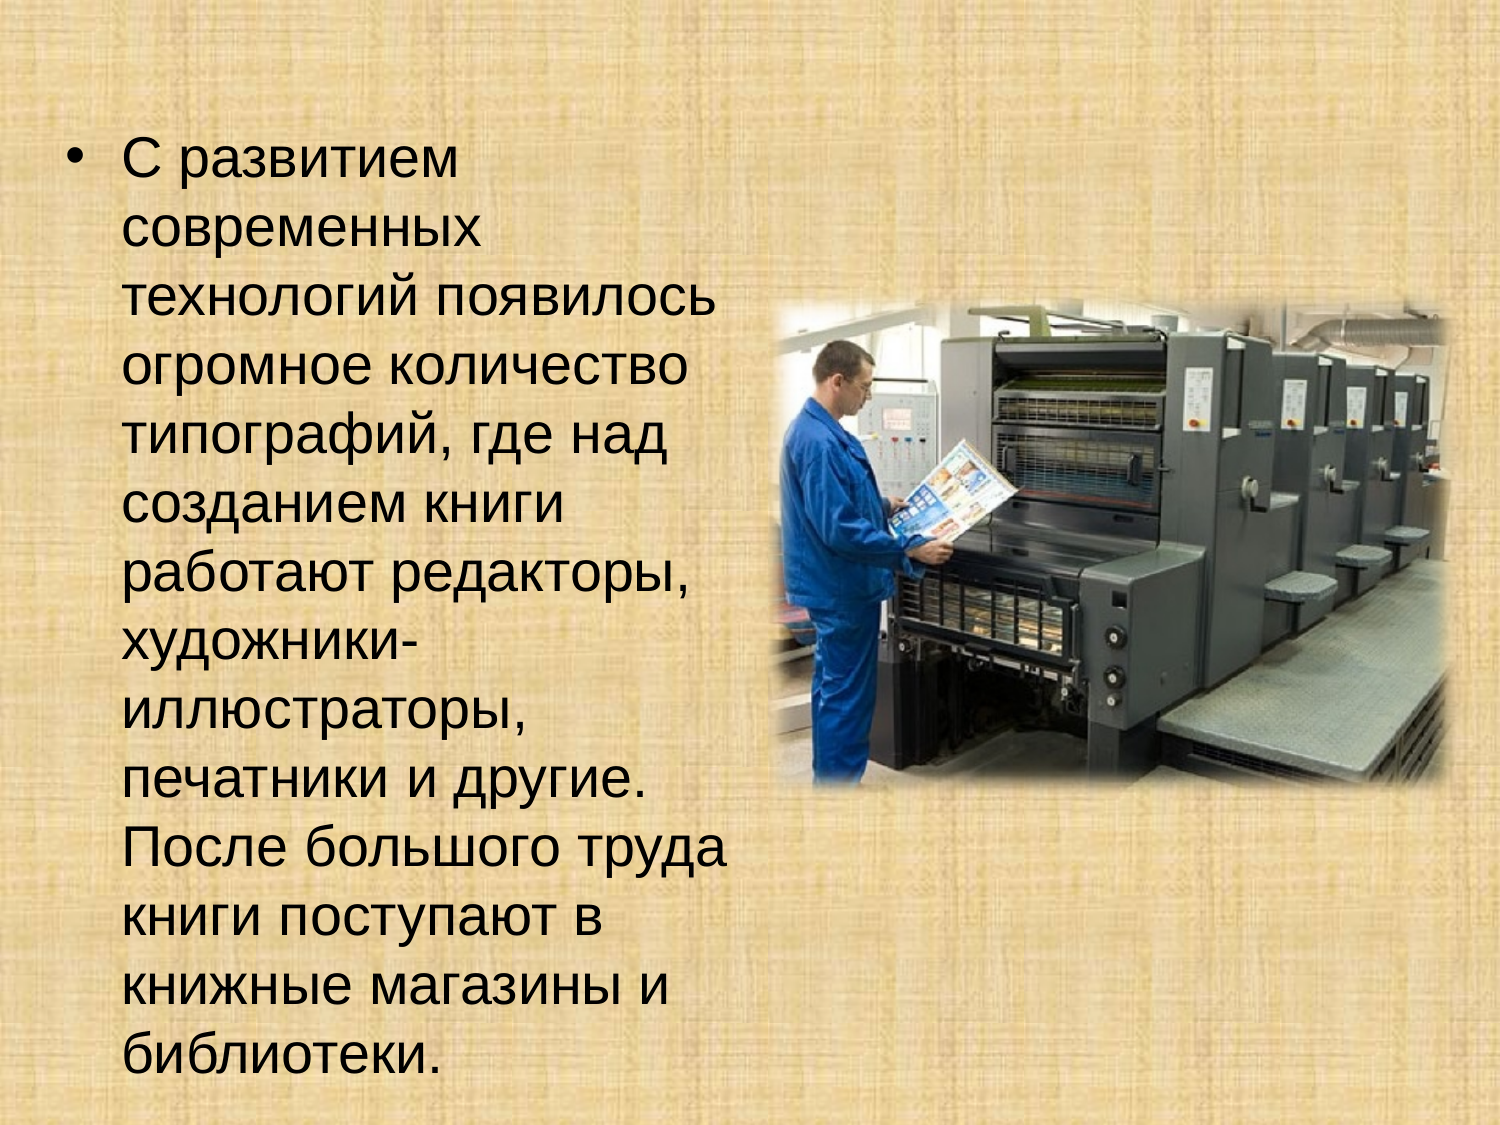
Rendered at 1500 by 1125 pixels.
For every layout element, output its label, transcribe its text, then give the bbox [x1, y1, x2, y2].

list С развитием современных технологий появилось огромное количество типографий, где над созданием книги работают редакторы, художники-иллюстраторы, печатники и другие. После большого труда книги поступают в книжные магазины и библиотеки. [50, 112, 788, 1093]
picture [762, 287, 1462, 799]
